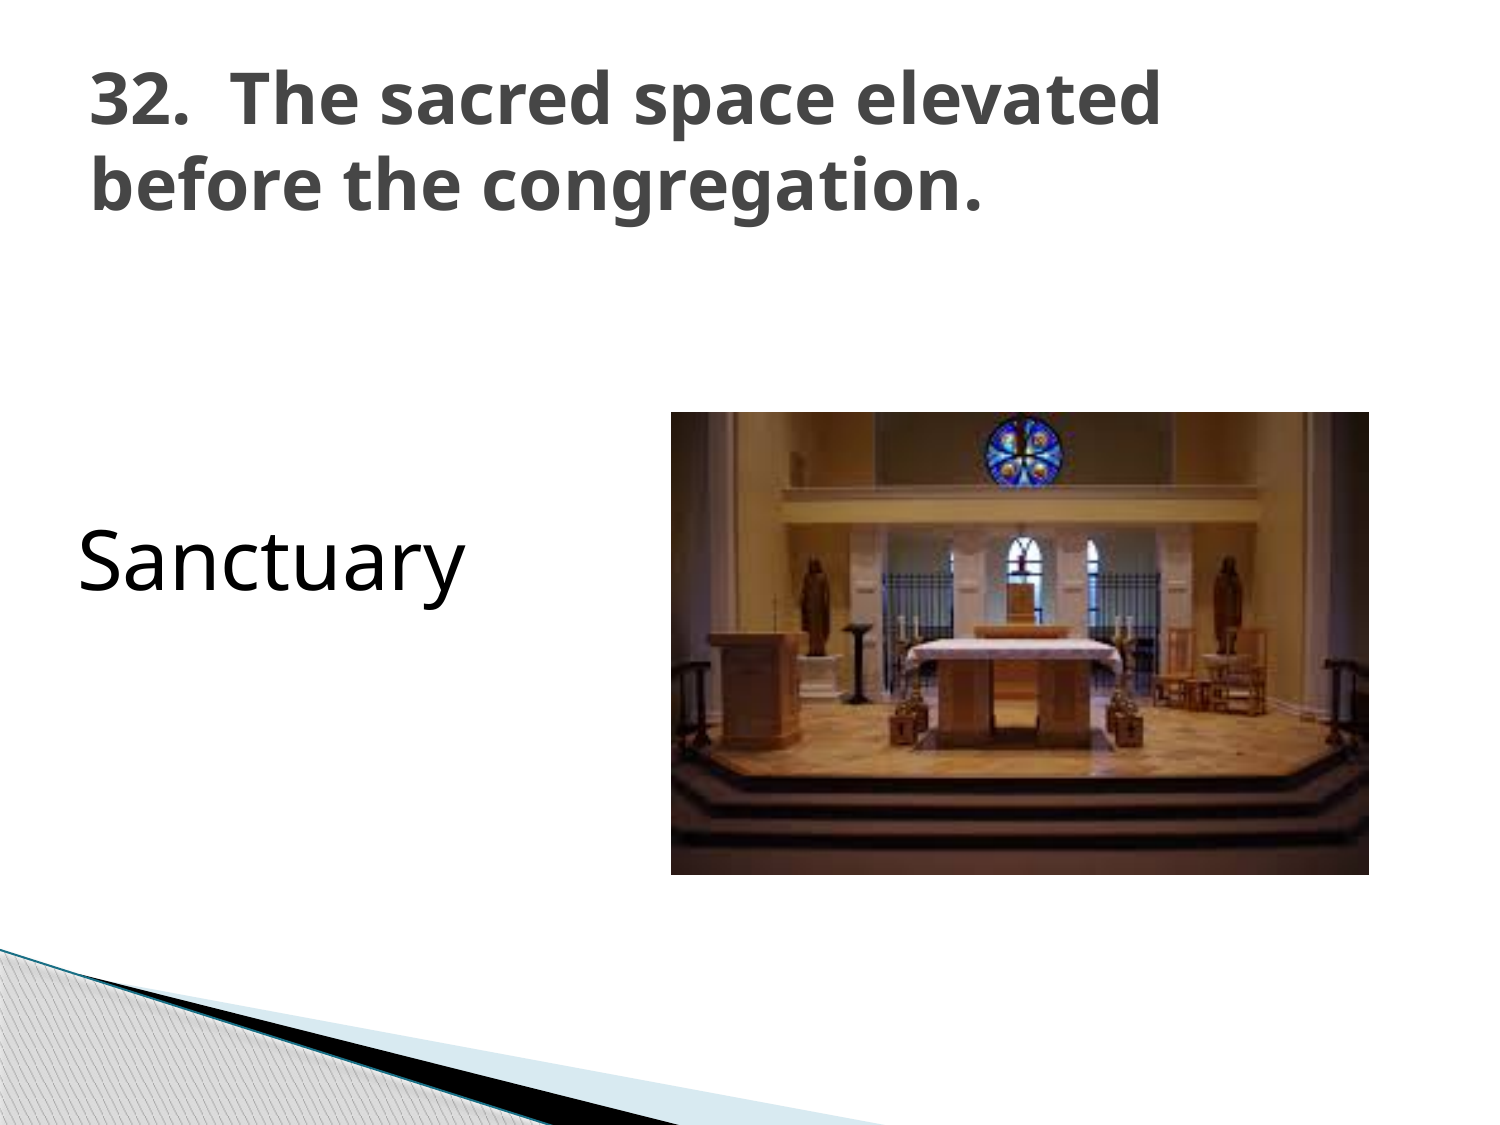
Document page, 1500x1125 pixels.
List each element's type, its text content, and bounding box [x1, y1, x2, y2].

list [670, 412, 1369, 876]
title 32. The sacred space elevated before the congregation. [75, 45, 1425, 233]
text_box Sanctuary [62, 500, 575, 615]
